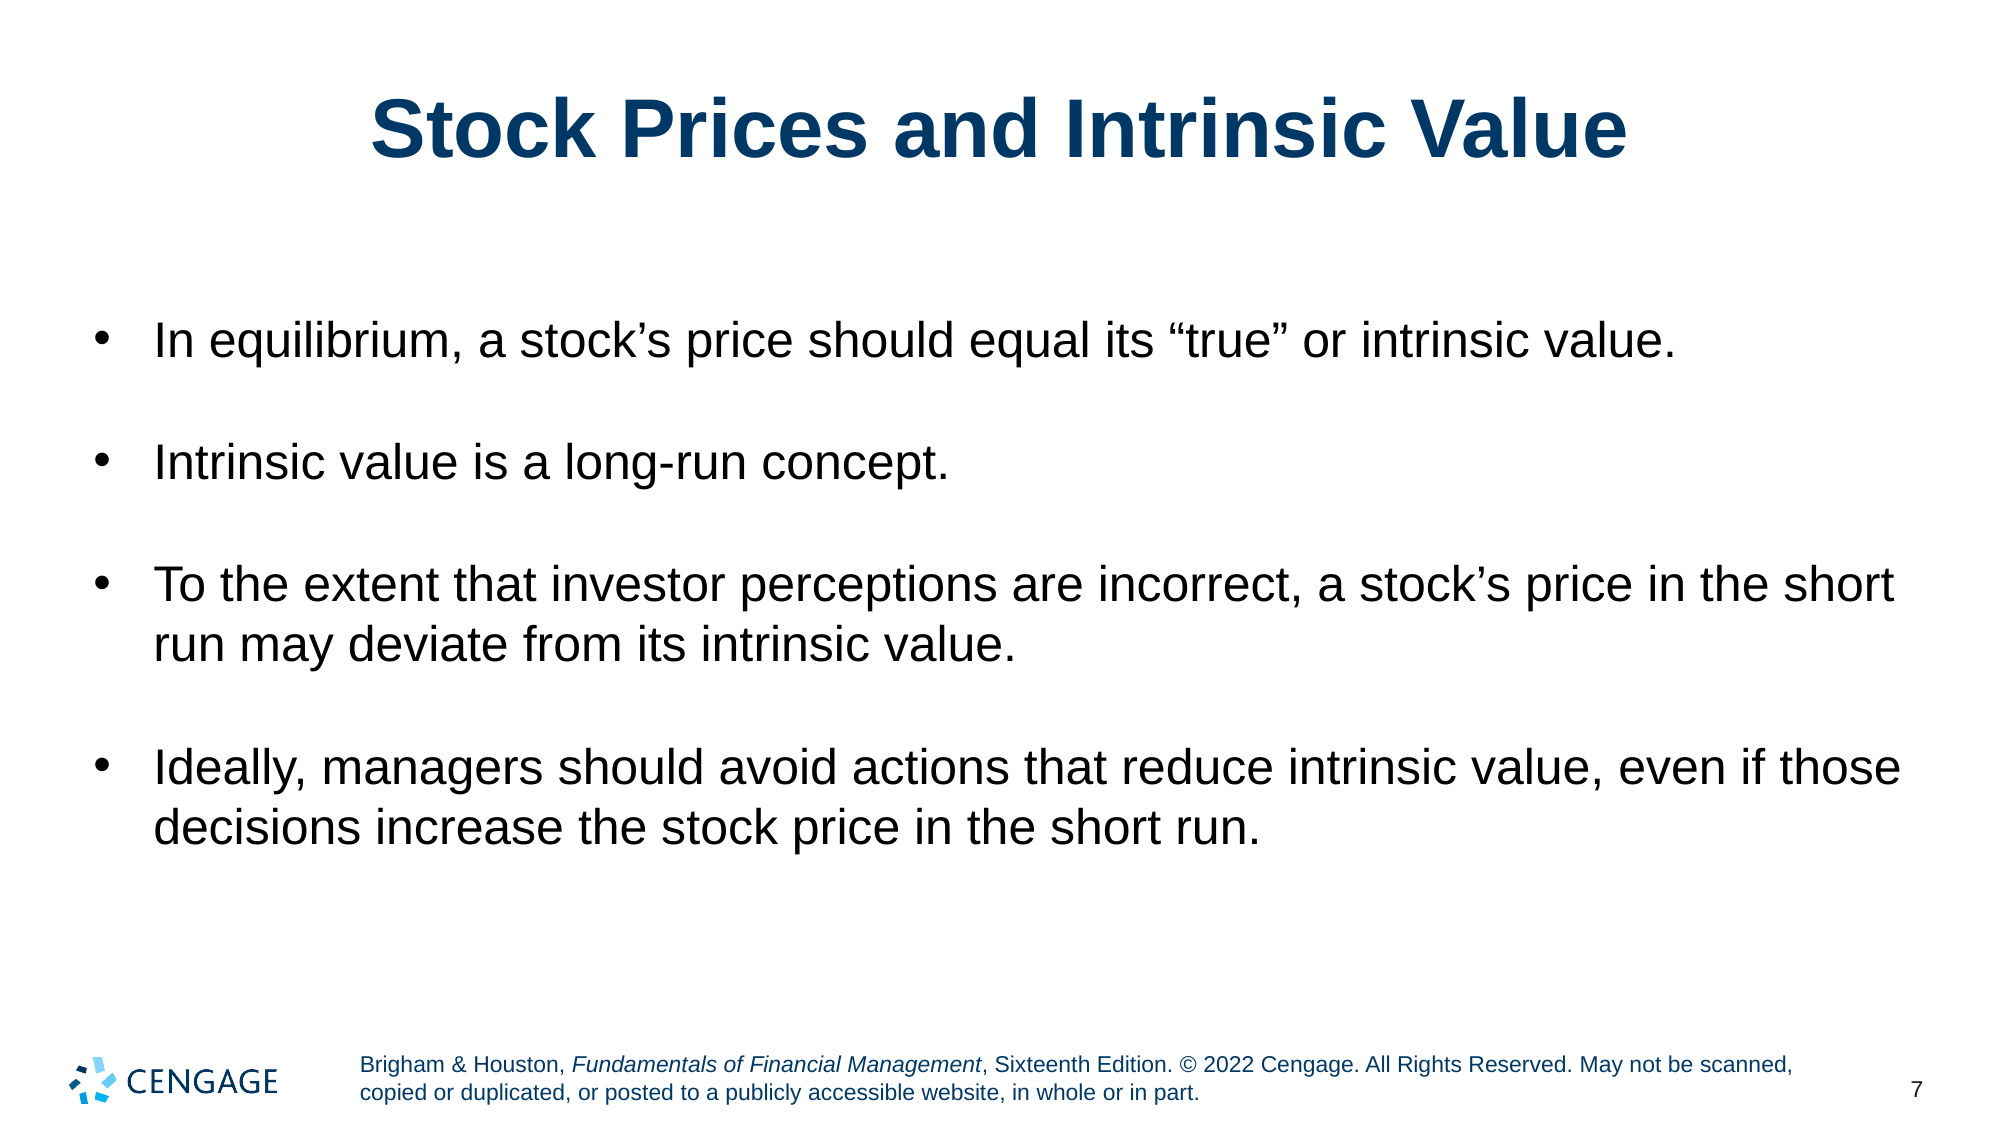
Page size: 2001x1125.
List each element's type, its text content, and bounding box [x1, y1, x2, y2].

title Stock Prices and Intrinsic Value [78, 77, 1923, 278]
picture [69, 1057, 277, 1104]
list In equilibrium, a stock’s price should equal its “true” or intrinsic value. Intrinsic value is a long-run concept. To the extent that investor perceptions are incorrect, a stock’s price in the short run may deviate from its intrinsic value. Ideally, managers should avoid actions that reduce intrinsic value, even if those decisions increase the stock price in the short run. [78, 299, 1923, 1014]
